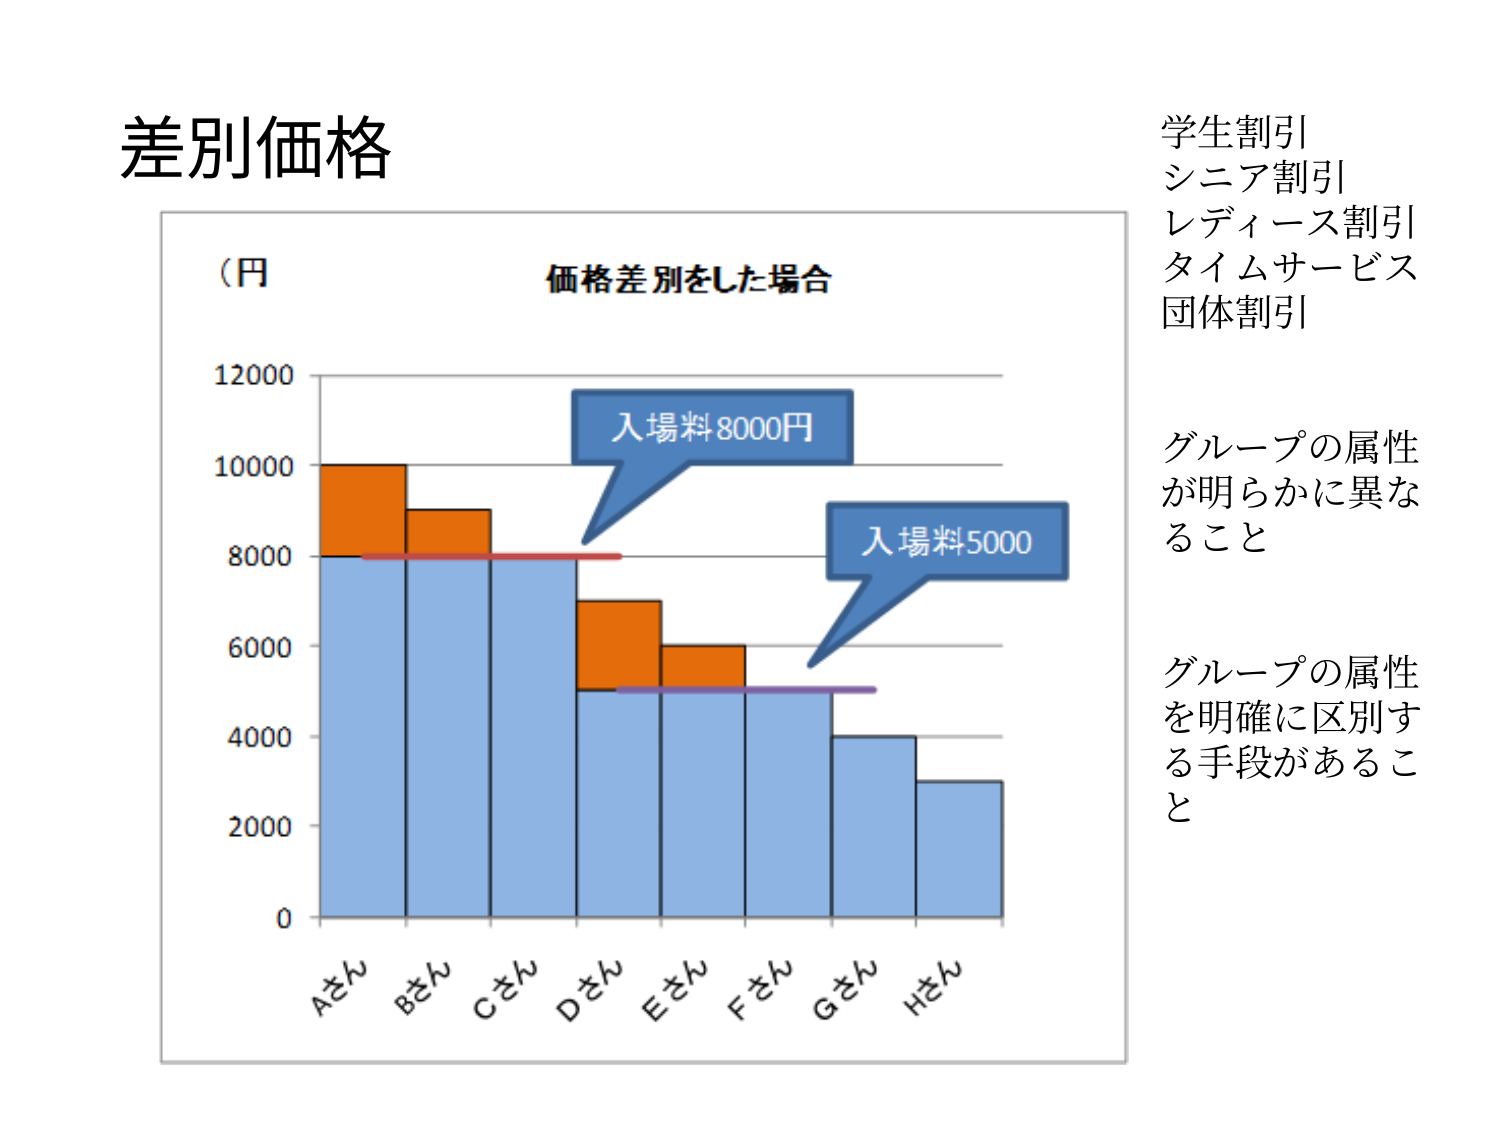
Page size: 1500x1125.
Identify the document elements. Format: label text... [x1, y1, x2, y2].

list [159, 210, 1131, 1067]
title 差別価格 [103, 42, 1397, 261]
text_box 学生割引 シニア割引 レディース割引タイムサービス団体割引 グループの属性が明らかに異なること グループの属性を明確に区別する手段があること [1145, 101, 1459, 837]
